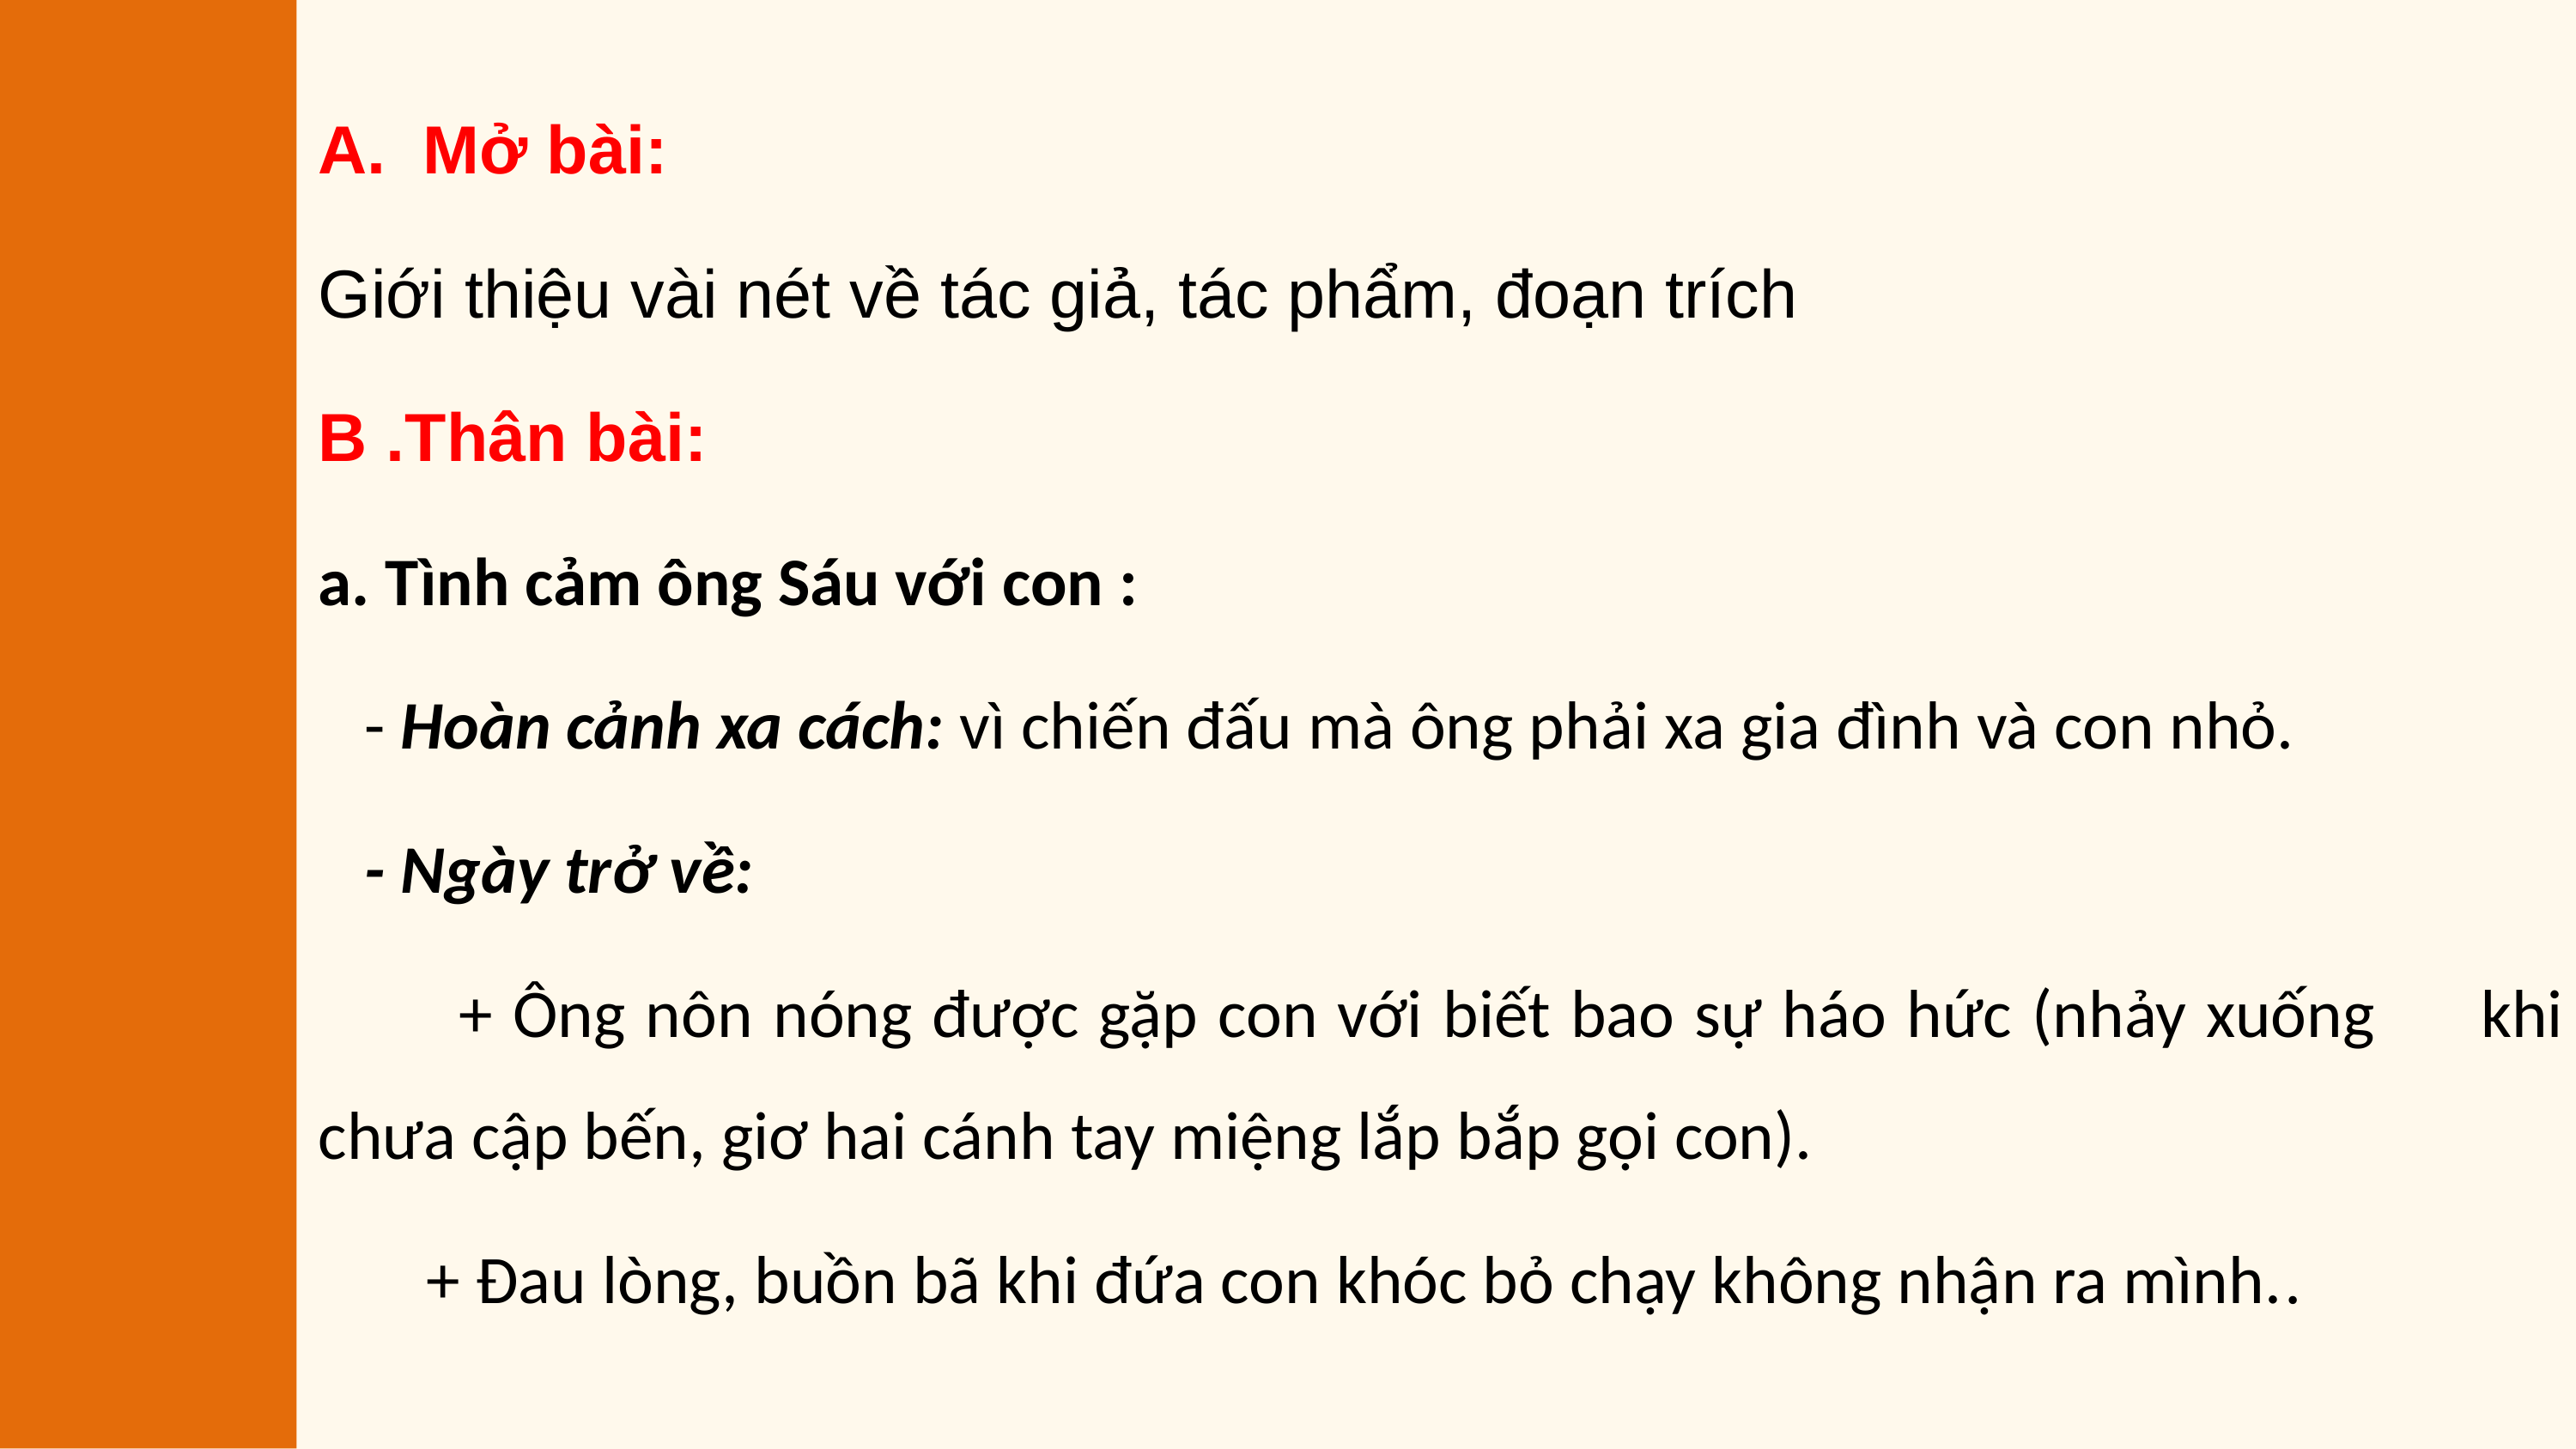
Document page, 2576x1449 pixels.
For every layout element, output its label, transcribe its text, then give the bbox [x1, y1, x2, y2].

text_box Mở bài: Giới thiệu vài nét về tác giả, tác phẩm, đoạn trích B .Thân bài: a. Tình cảm ông Sáu với con : - Hoàn cảnh xa cách: vì chiến đấu mà ông phải xa gia đình và con nhỏ. - Ngày trở về: + Ông nôn nóng được gặp con với biết bao sự háo hức (nhảy xuống khi chưa cập bến, giơ hai cánh tay miệng lắp bắp gọi con). + Đau lòng, buồn bã khi đứa con khóc bỏ chạy không nhận ra mình.. [305, 58, 2576, 1324]
text_box [0, 0, 297, 1449]
